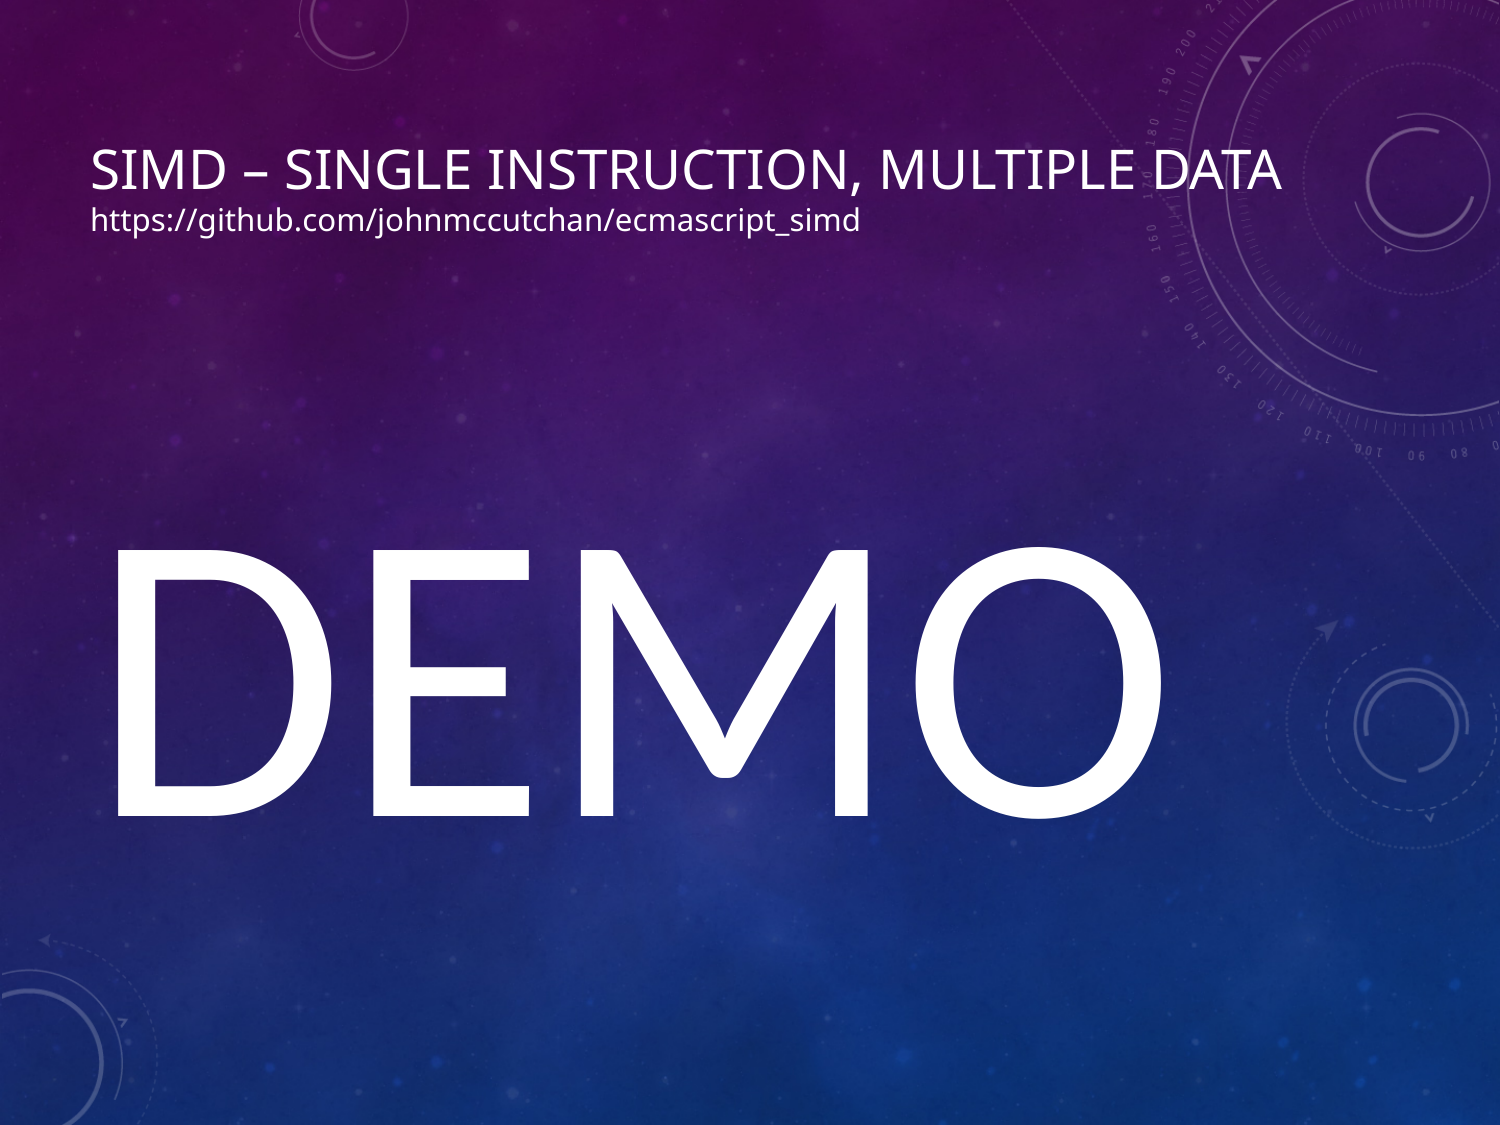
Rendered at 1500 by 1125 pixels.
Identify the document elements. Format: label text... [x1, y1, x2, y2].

title SIMD – Single instruction, multiple data https://github.com/johnmccutchan/ecmascript_simd [75, 99, 1350, 339]
picture [0, 0, 1500, 1125]
list DEMO [75, 351, 1350, 950]
